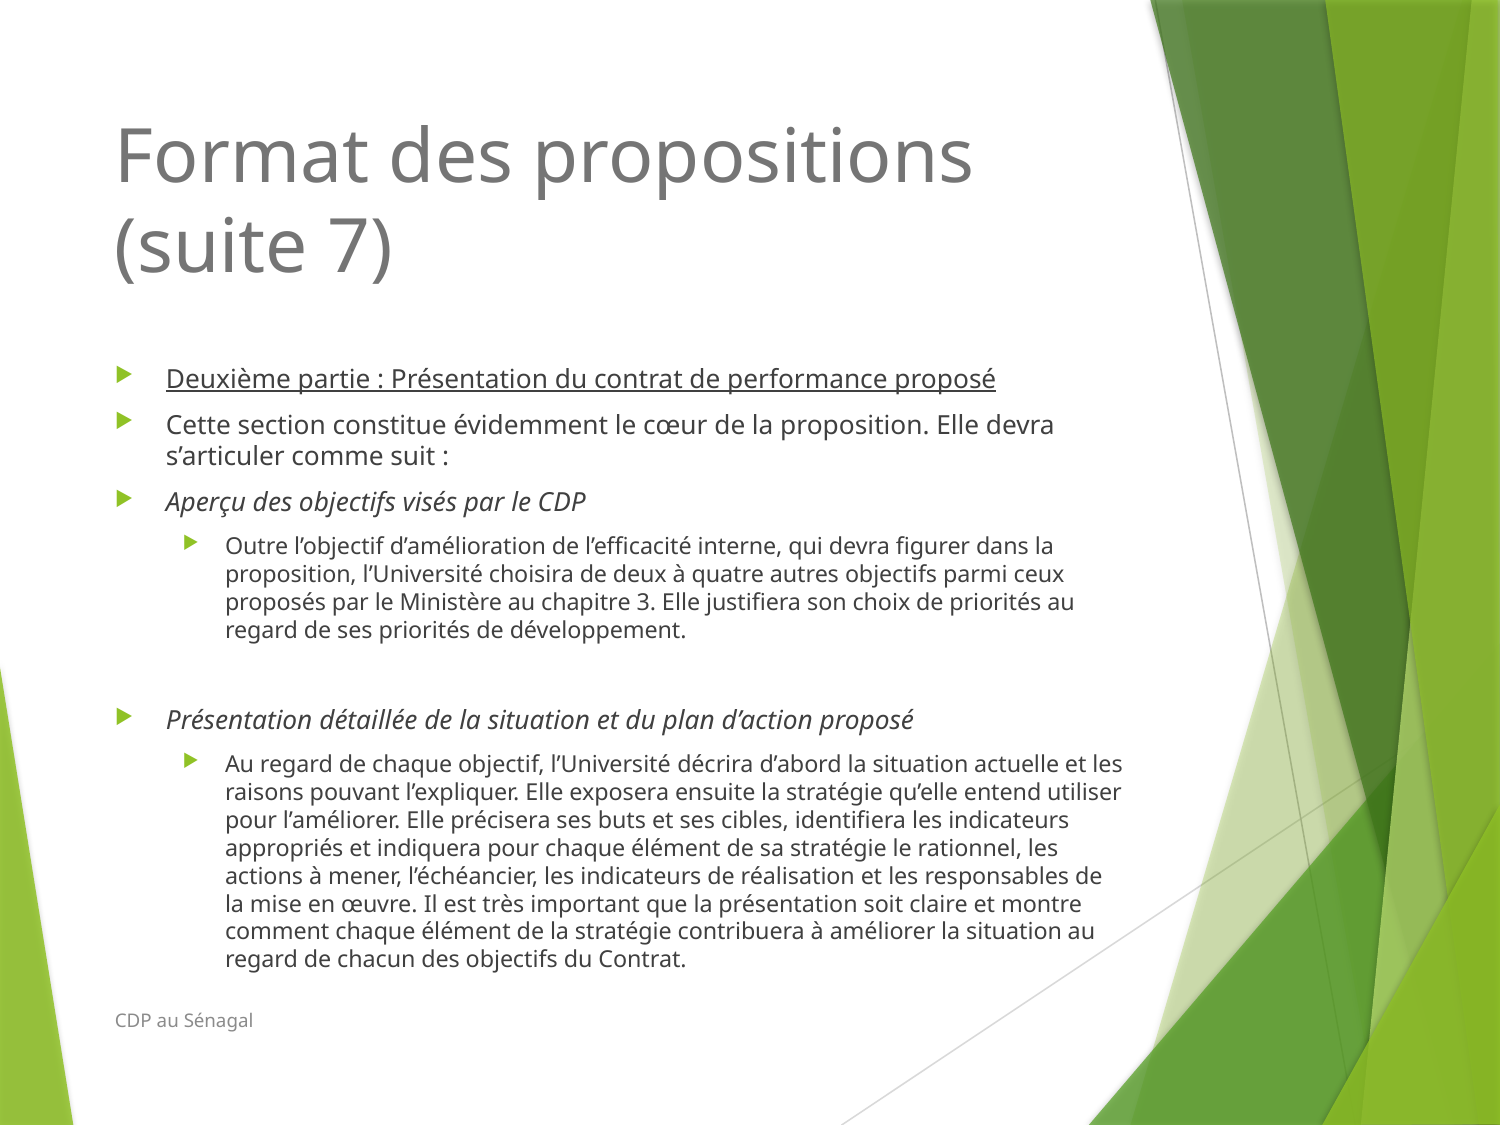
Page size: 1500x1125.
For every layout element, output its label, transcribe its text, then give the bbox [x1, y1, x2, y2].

list Deuxième partie : Présentation du contrat de performance proposé Cette section constitue évidemment le cœur de la proposition. Elle devra s’articuler comme suit : Aperçu des objectifs visés par le CDP Outre l’objectif d’amélioration de l’efficacité interne, qui devra figurer dans la proposition, l’Université choisira de deux à quatre autres objectifs parmi ceux proposés par le Ministère au chapitre 3. Elle justifiera son choix de priorités au regard de ses priorités de développement. Présentation détaillée de la situation et du plan d’action proposé Au regard de chaque objectif, l’Université décrira d’abord la situation actuelle et les raisons pouvant l’expliquer. Elle exposera ensuite la stratégie qu’elle entend utiliser pour l’améliorer. Elle précisera ses buts et ses cibles, identifiera les indicateurs appropriés et indiquera pour chaque élément de sa stratégie le rationnel, les actions à mener, l’échéancier, les indicateurs de réalisation et les responsables de la mise en œuvre. Il est très important que la présentation soit claire et montre comment chaque élément de la stratégie contribuera à améliorer la situation au regard de chacun des objectifs du Contrat. [99, 354, 1142, 992]
footer CDP au Sénagal [99, 991, 859, 1051]
title Format des propositions (suite 7) [99, 99, 1142, 317]
